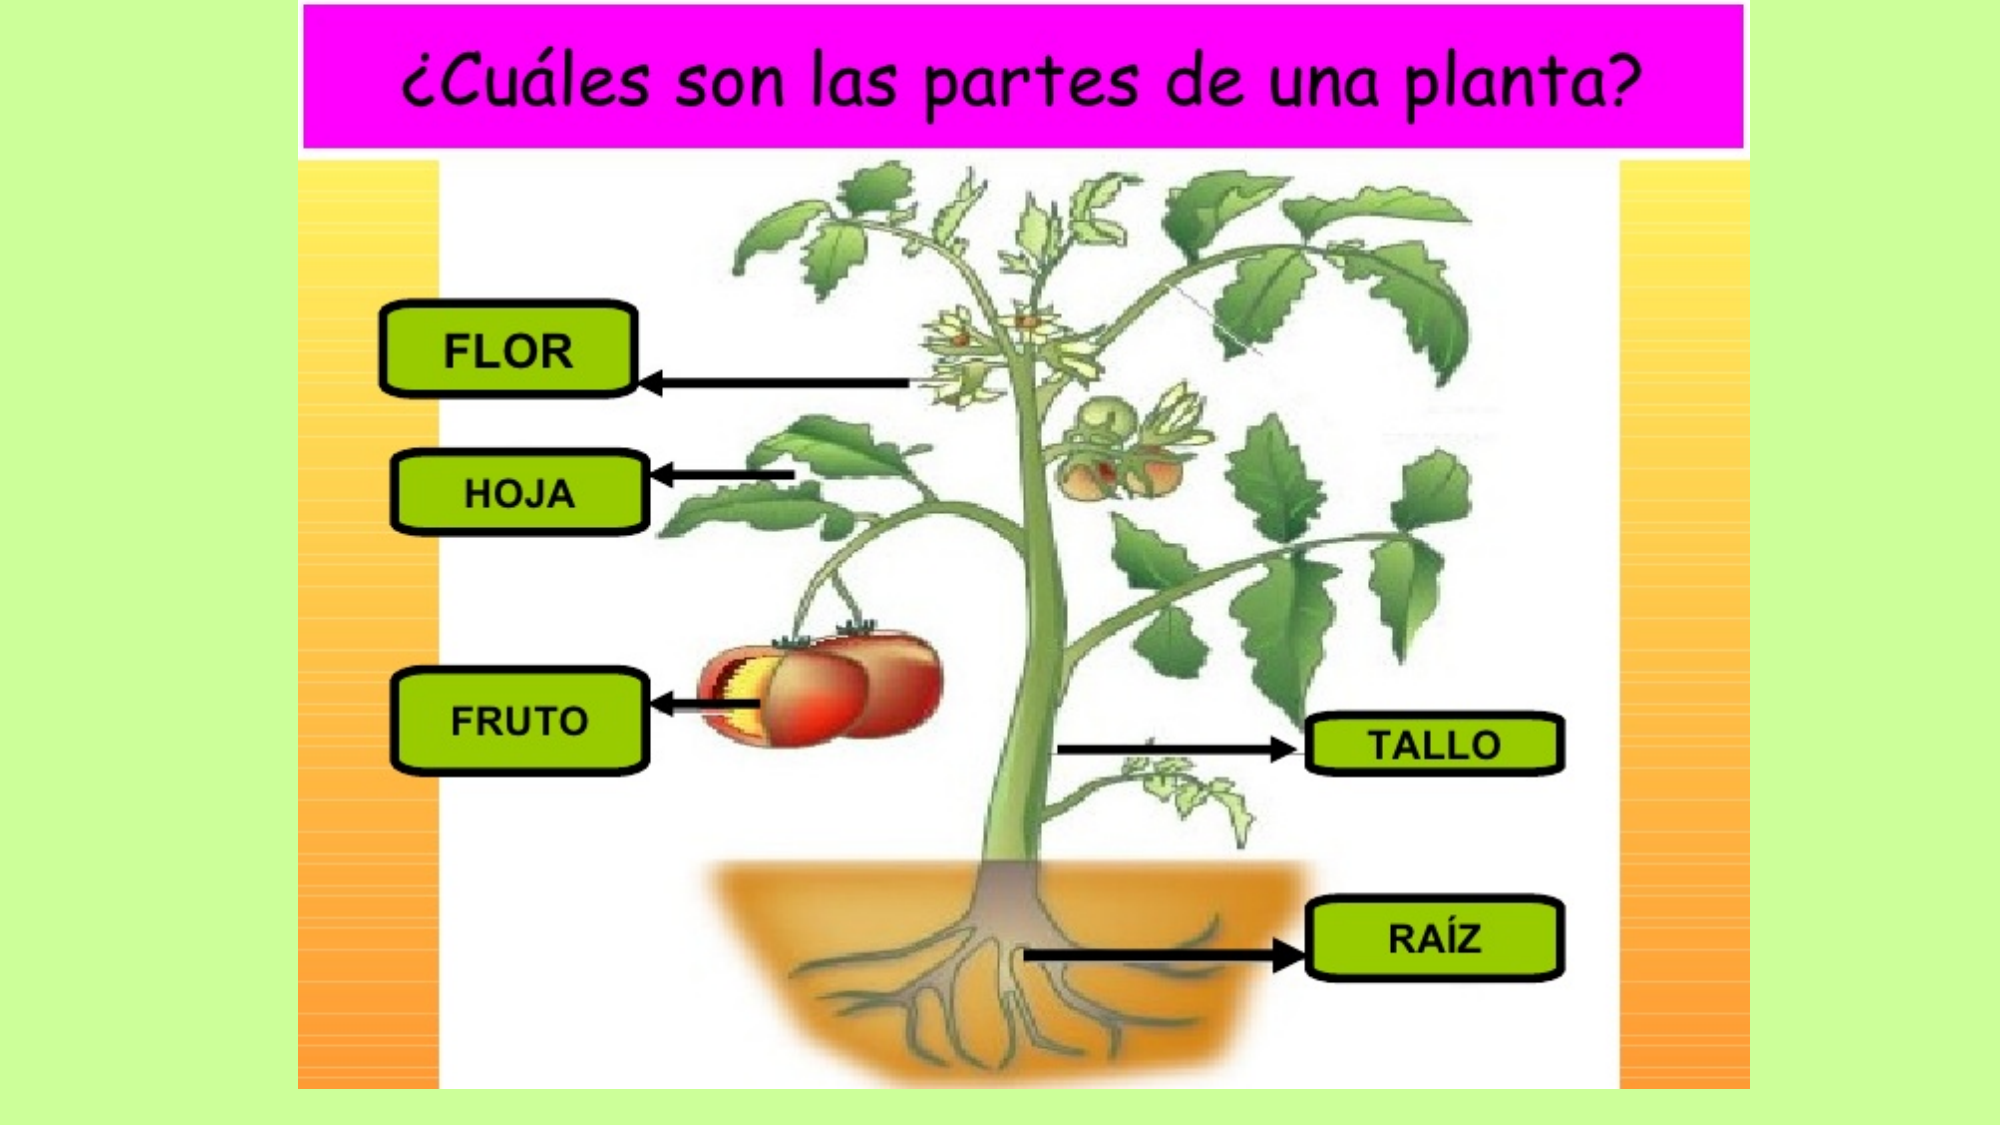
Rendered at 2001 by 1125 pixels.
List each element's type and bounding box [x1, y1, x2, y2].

picture [298, 0, 1750, 1089]
